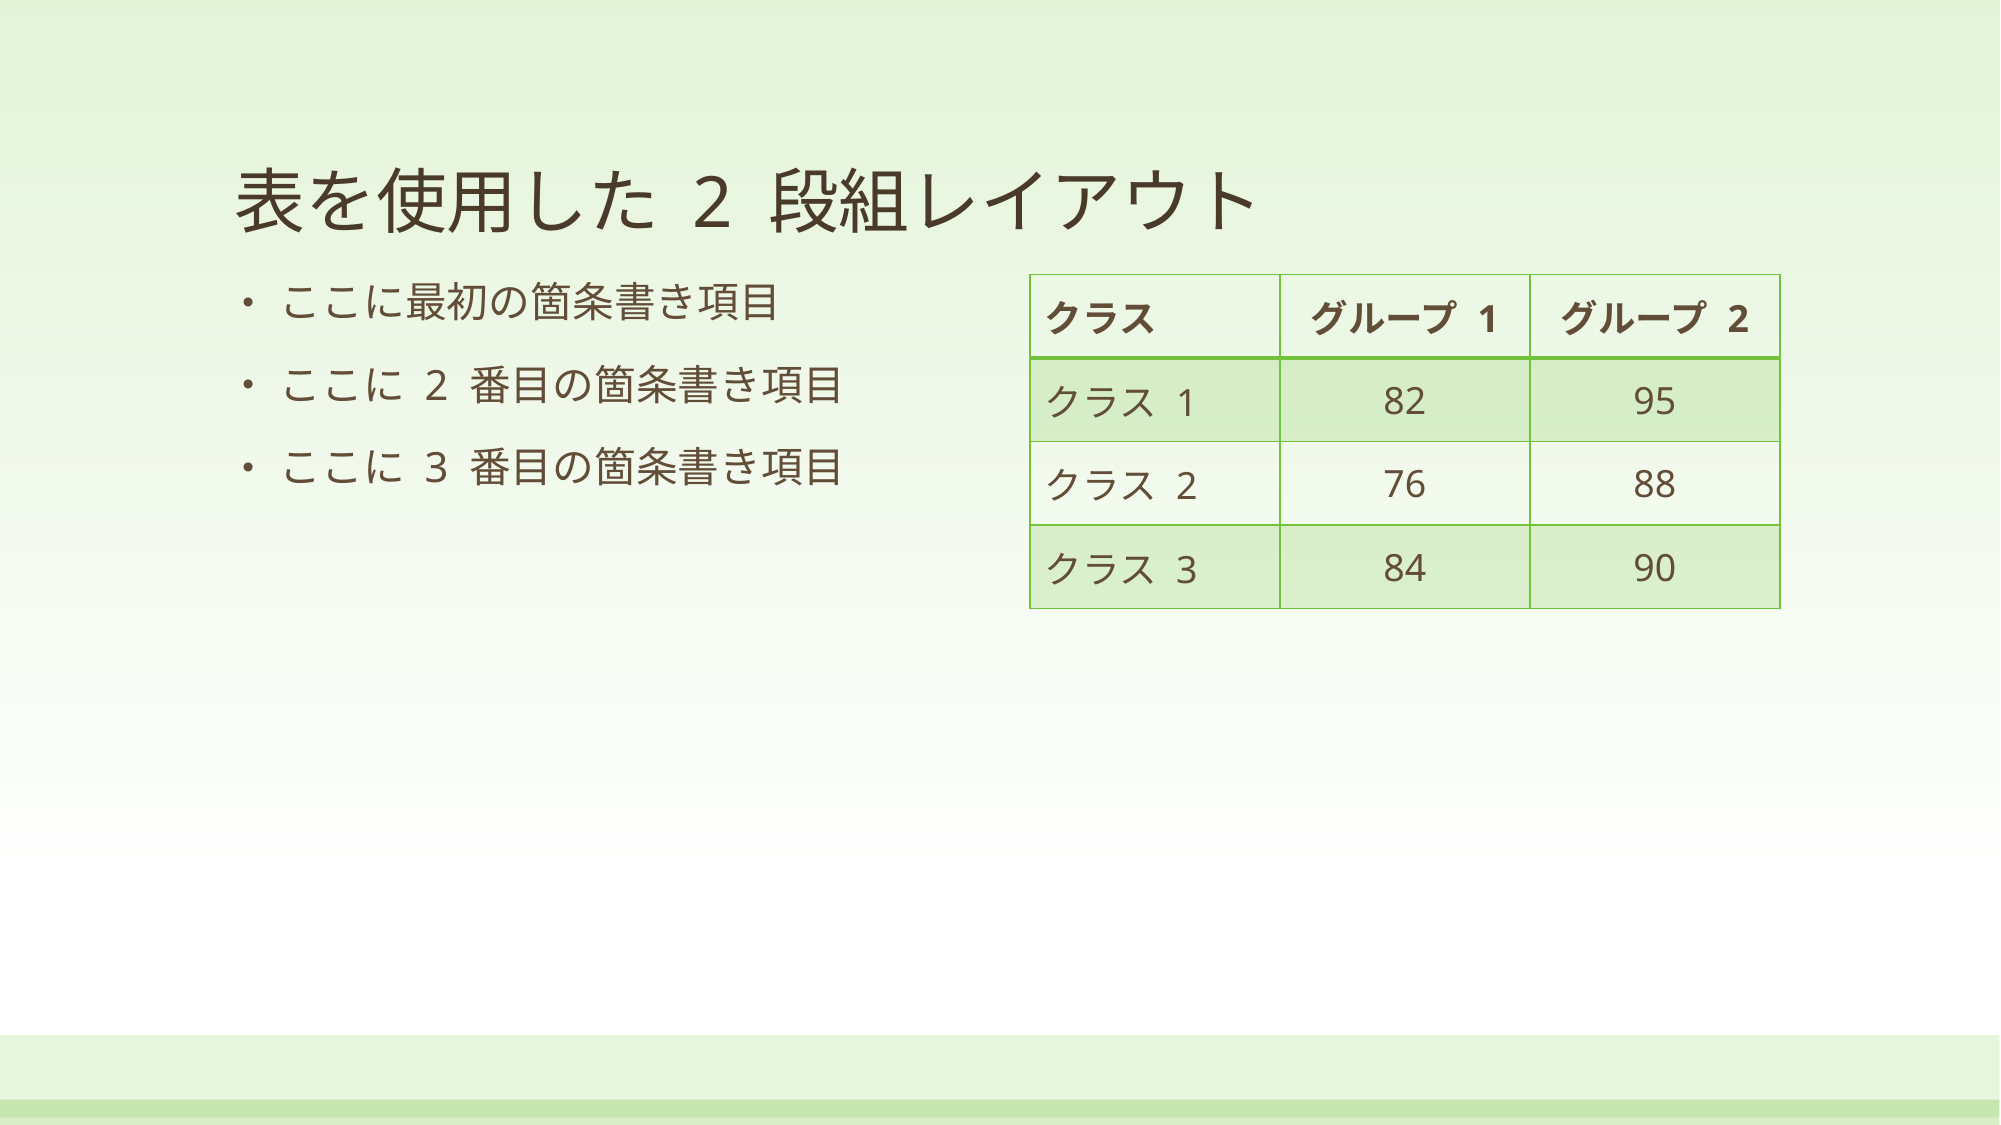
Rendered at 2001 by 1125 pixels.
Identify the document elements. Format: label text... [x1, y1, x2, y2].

table_cell 90 [1531, 526, 1779, 608]
table_cell 76 [1281, 442, 1529, 524]
table_cell 88 [1531, 442, 1779, 524]
table_cell 82 [1281, 360, 1529, 441]
table_header クラス [1031, 275, 1279, 356]
table_cell クラス 3 [1031, 526, 1279, 608]
table_cell クラス 2 [1031, 442, 1279, 524]
table_cell 95 [1531, 360, 1779, 441]
title 表を使用した 2 段組レイアウト [219, 71, 1780, 251]
table_cell クラス 1 [1031, 360, 1279, 441]
table_header グループ 2 [1531, 275, 1779, 356]
list ここに最初の箇条書き項目 ここに 2 番目の箇条書き項目 ここに 3 番目の箇条書き項目 [219, 274, 970, 987]
table_header グループ 1 [1281, 275, 1529, 356]
table_cell 84 [1281, 526, 1529, 608]
